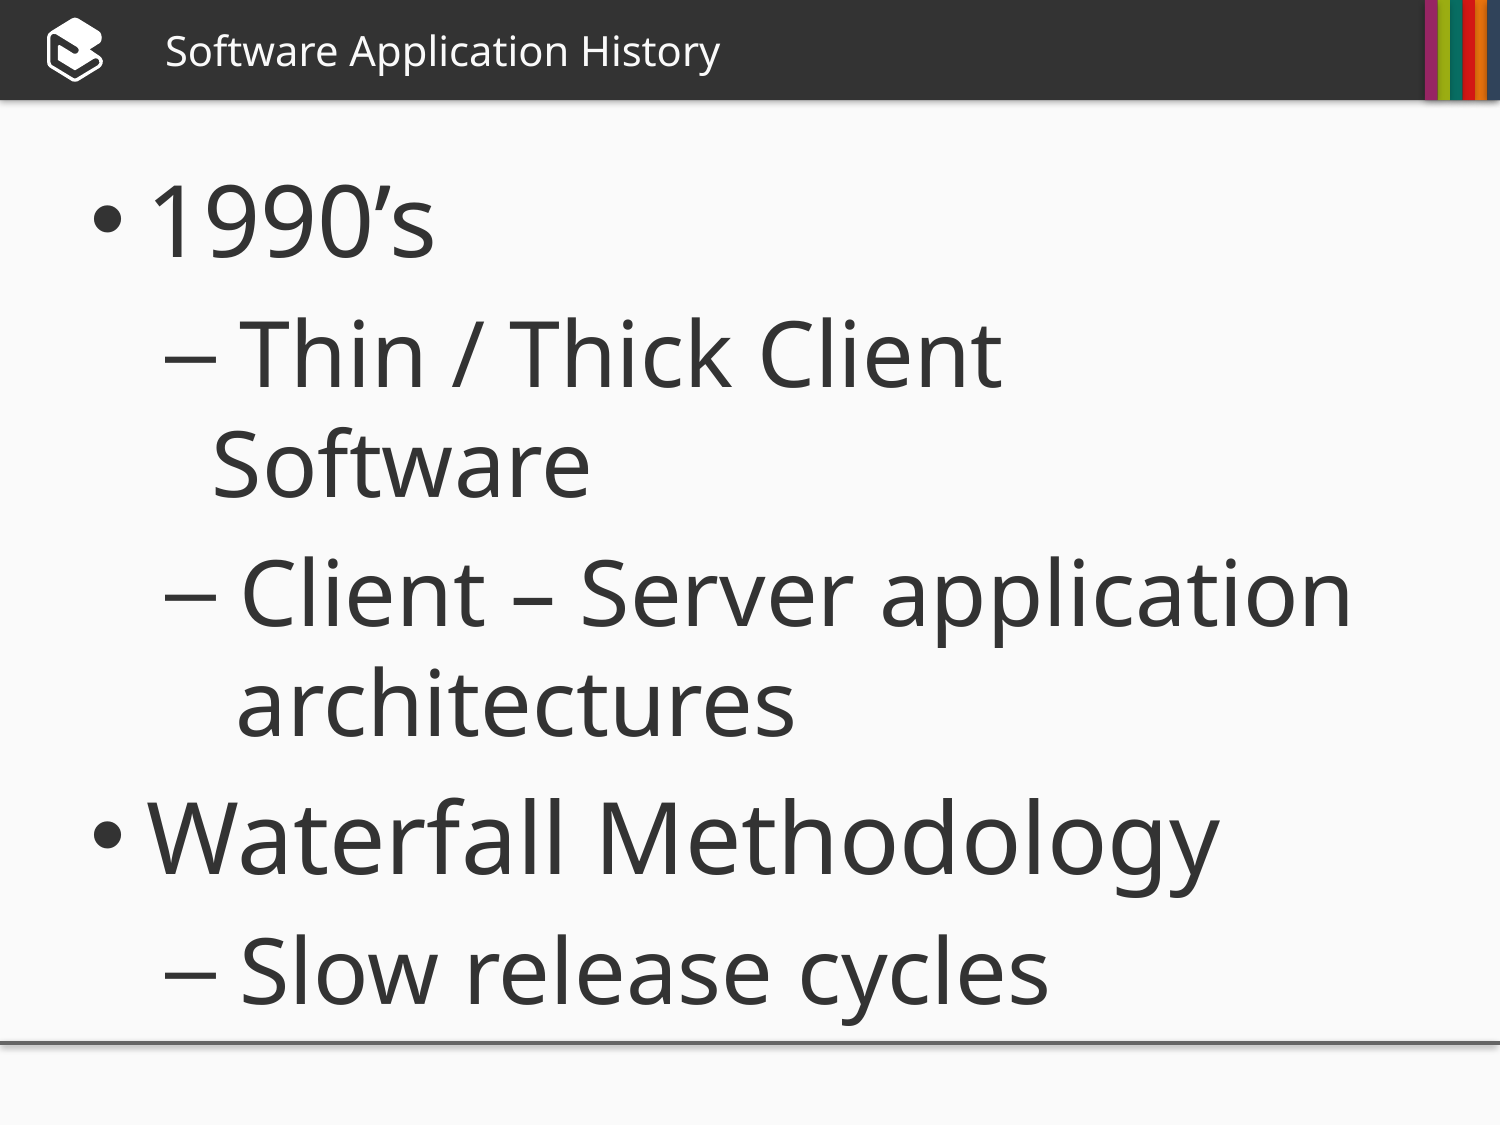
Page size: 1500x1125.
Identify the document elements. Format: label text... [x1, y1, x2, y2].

title Software Application History [150, 0, 1500, 101]
list 1990’s Thin / Thick Client Software Client – Server application architectures Waterfall Methodology Slow release cycles [75, 150, 1425, 1005]
